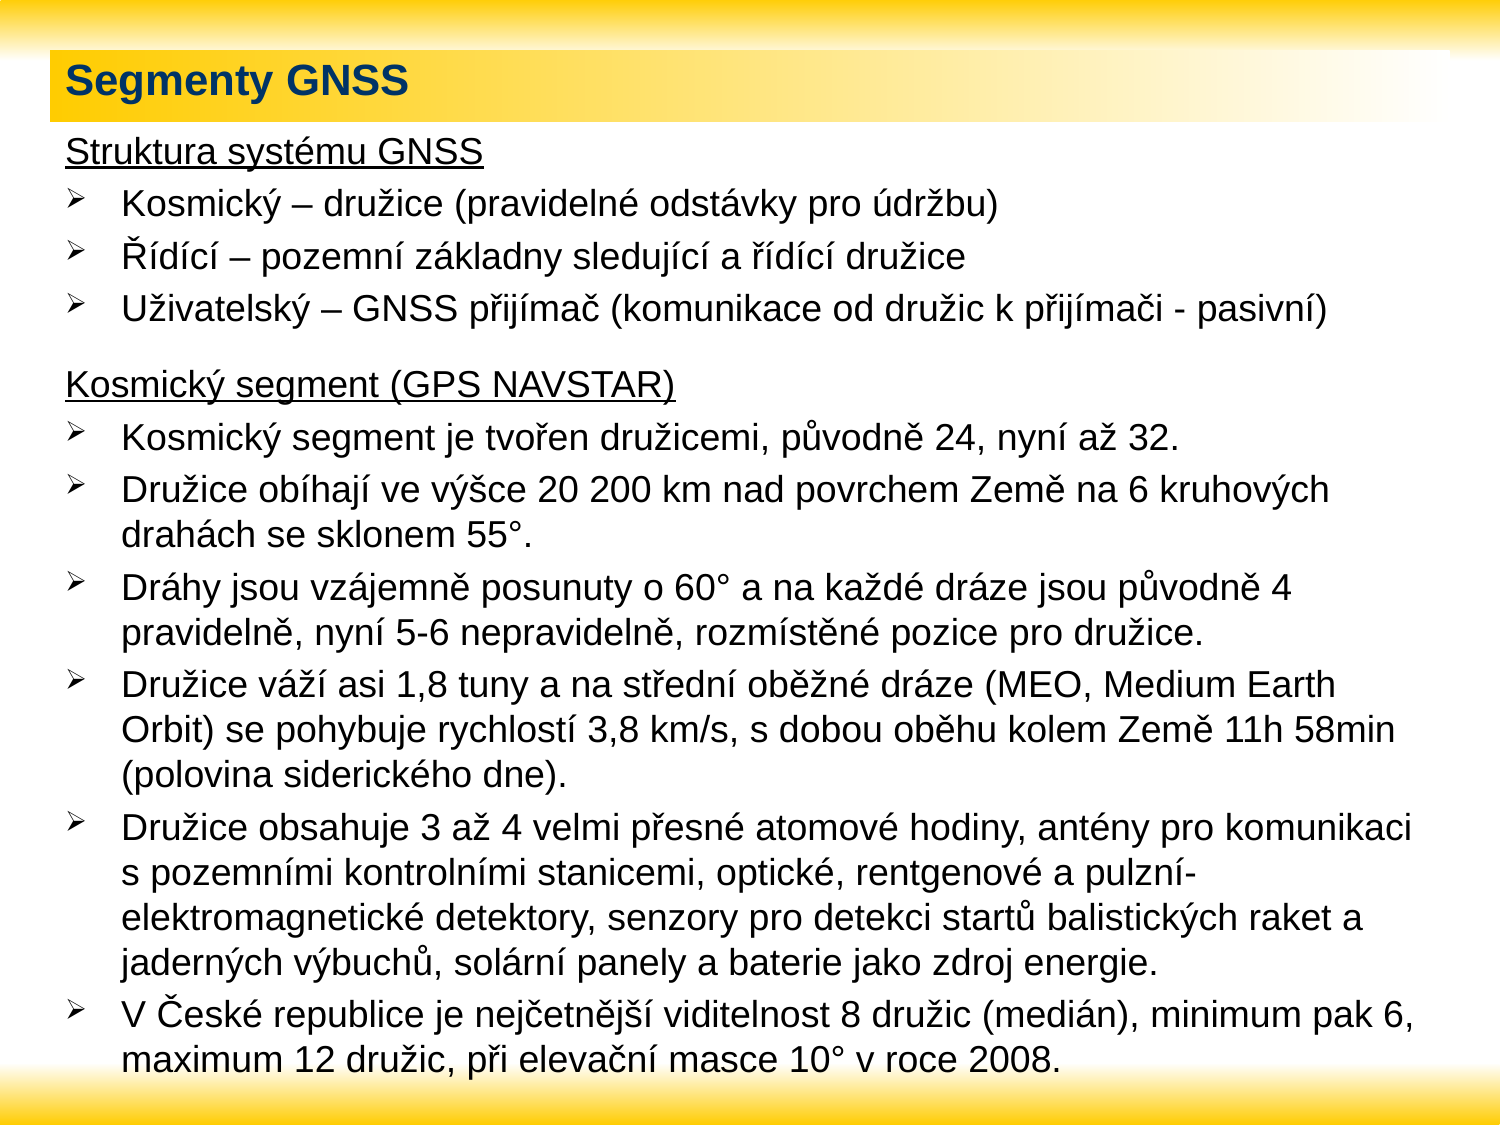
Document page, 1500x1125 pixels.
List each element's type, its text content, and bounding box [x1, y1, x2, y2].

list Struktura systému GNSS Kosmický – družice (pravidelné odstávky pro údržbu) Řídící – pozemní základny sledující a řídící družice Uživatelský – GNSS přijímač (komunikace od družic k přijímači - pasivní) Kosmický segment (GPS NAVSTAR) Kosmický segment je tvořen družicemi, původně 24, nyní až 32. Družice obíhají ve výšce 20 200 km nad povrchem Země na 6 kruhových drahách se sklonem 55°. Dráhy jsou vzájemně posunuty o 60° a na každé dráze jsou původně 4 pravidelně, nyní 5-6 nepravidelně, rozmístěné pozice pro družice. Družice váží asi 1,8 tuny a na střední oběžné dráze (MEO, Medium Earth Orbit) se pohybuje rychlostí 3,8 km/s, s dobou oběhu kolem Země 11h 58min (polovina siderického dne). Družice obsahuje 3 až 4 velmi přesné atomové hodiny, antény pro komunikaci s pozemními kontrolními stanicemi, optické, rentgenové a pulzní-elektromagnetické detektory, senzory pro detekci startů balistických raket a jaderných výbuchů, solární panely a baterie jako zdroj energie. V České republice je nejčetnější viditelnost 8 družic (medián), minimum pak 6, maximum 12 družic, při elevační masce 10° v roce 2008. [50, 119, 1451, 1103]
title Segmenty GNSS [50, 50, 1450, 119]
